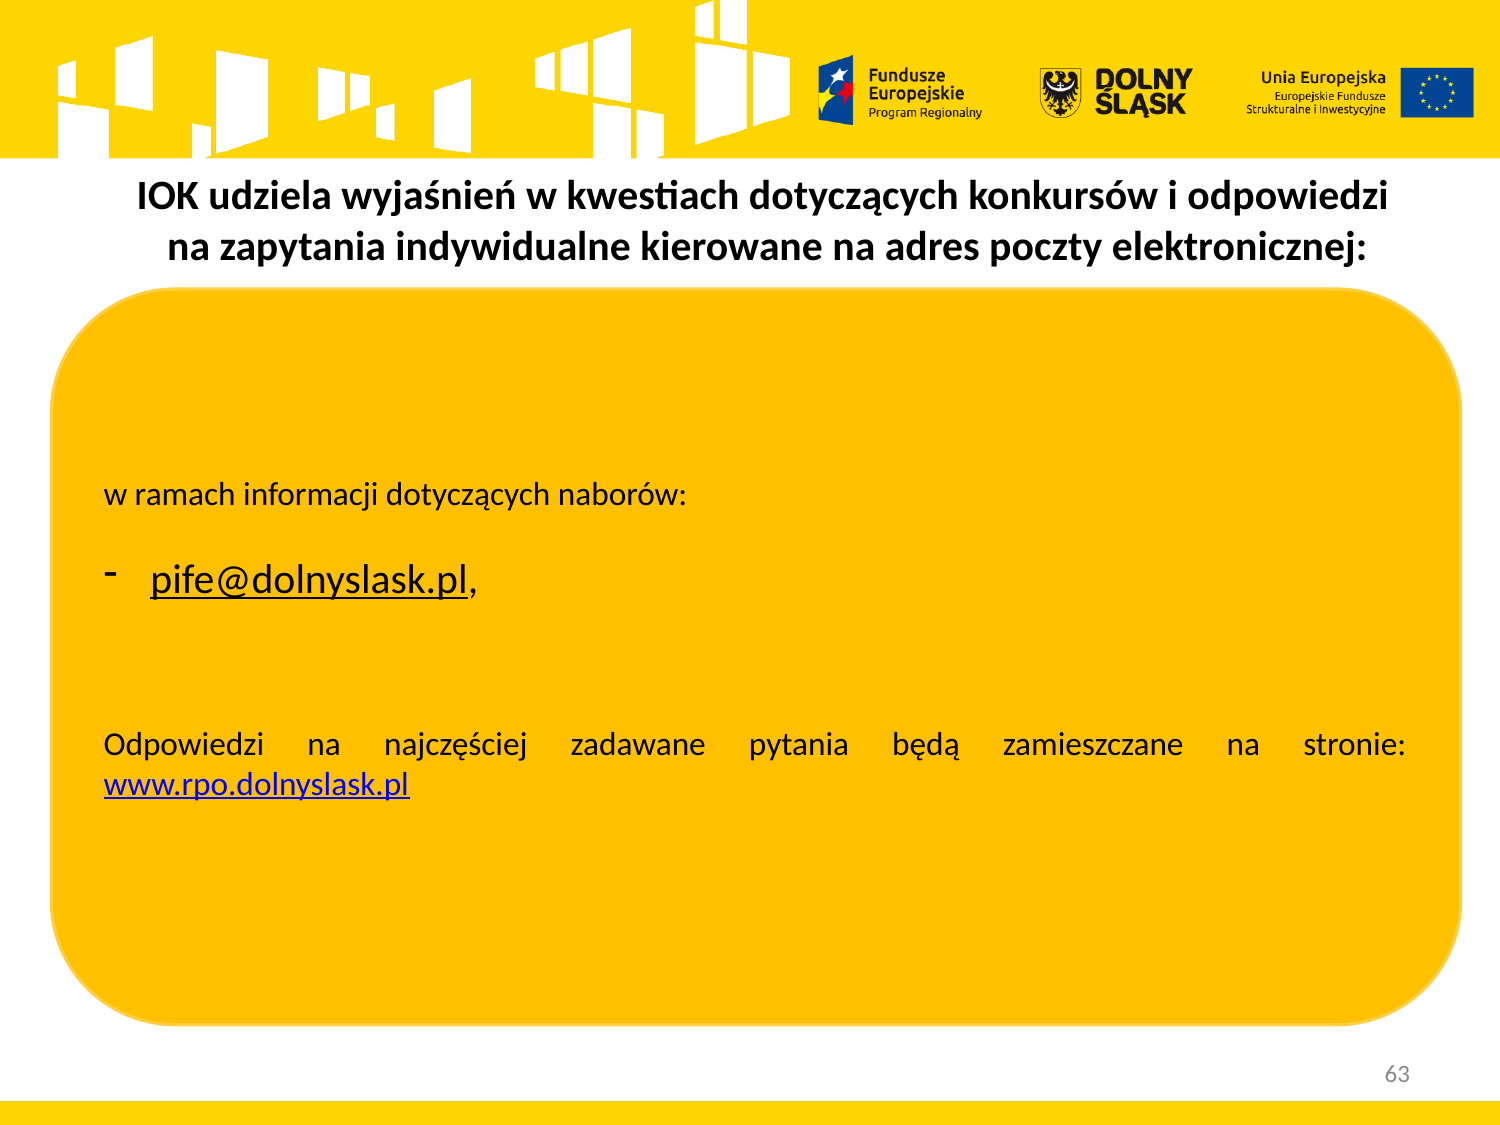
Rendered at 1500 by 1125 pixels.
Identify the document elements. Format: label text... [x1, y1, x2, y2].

slide_number 63 [1074, 1042, 1425, 1103]
text_box [76, 362, 1436, 697]
text_box [0, 233, 1377, 1060]
text_box IOK udziela wyjaśnień w kwestiach dotyczących konkursów i odpowiedzi na zapytania indywidualne kierowane na adres poczty elektronicznej: [76, 160, 1459, 276]
text_box w ramach informacji dotyczących naborów: pife@dolnyslask.pl, Odpowiedzi na najczęściej zadawane pytania będą zamieszczane na stronie: www.rpo.dolnyslask.pl [49, 287, 1463, 1027]
picture [0, 0, 1500, 1125]
